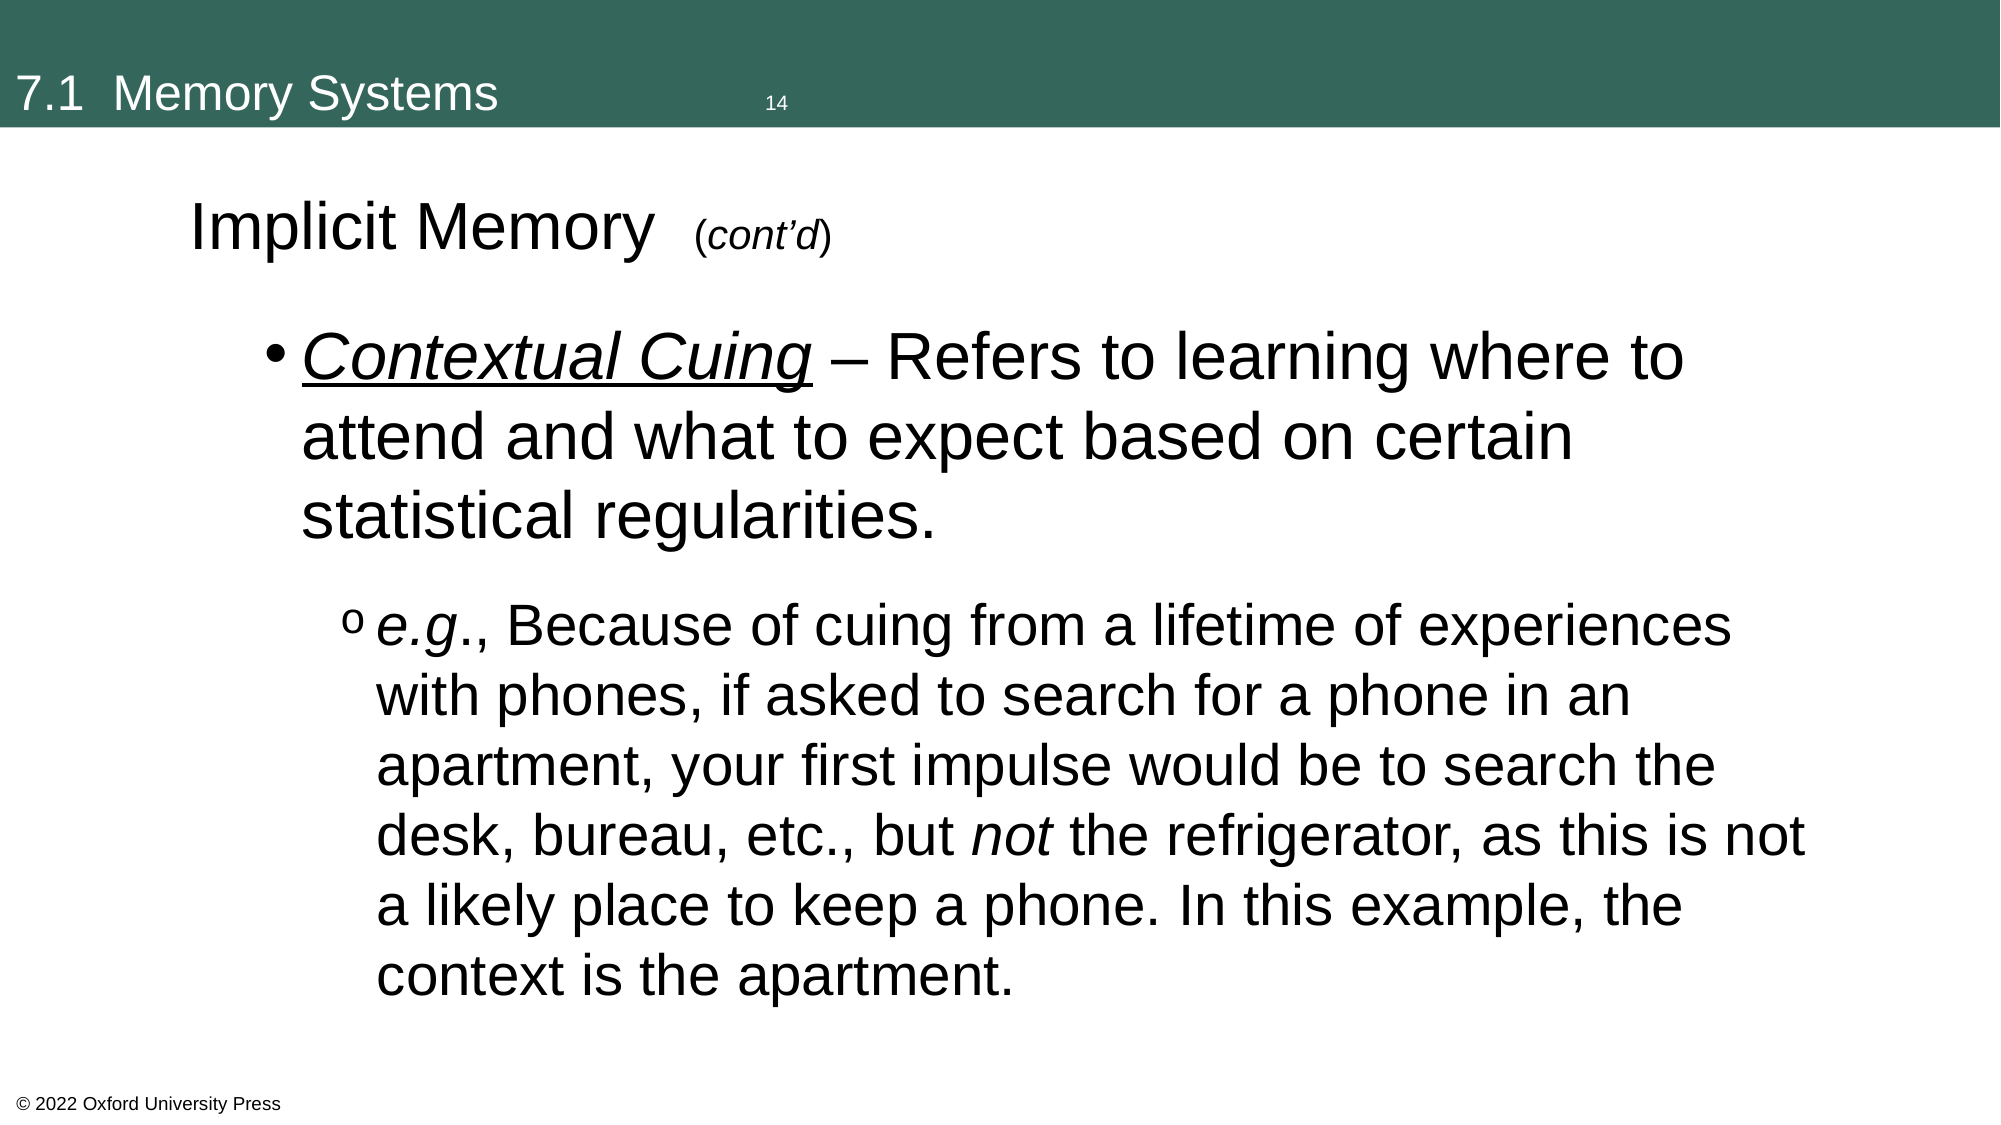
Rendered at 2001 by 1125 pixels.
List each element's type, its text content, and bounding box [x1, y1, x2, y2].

title 7.1 Memory Systems 14 [0, 0, 2000, 128]
list Implicit Memory (cont’d) Contextual Cuing – Refers to learning where to attend and what to expect based on certain statistical regularities. e.g., Because of cuing from a lifetime of experiences with phones, if asked to search for a phone in an apartment, your first impulse would be to search the desk, bureau, etc., but not the refrigerator, as this is not a likely place to keep a phone. In this example, the context is the apartment. [174, 174, 1825, 1075]
